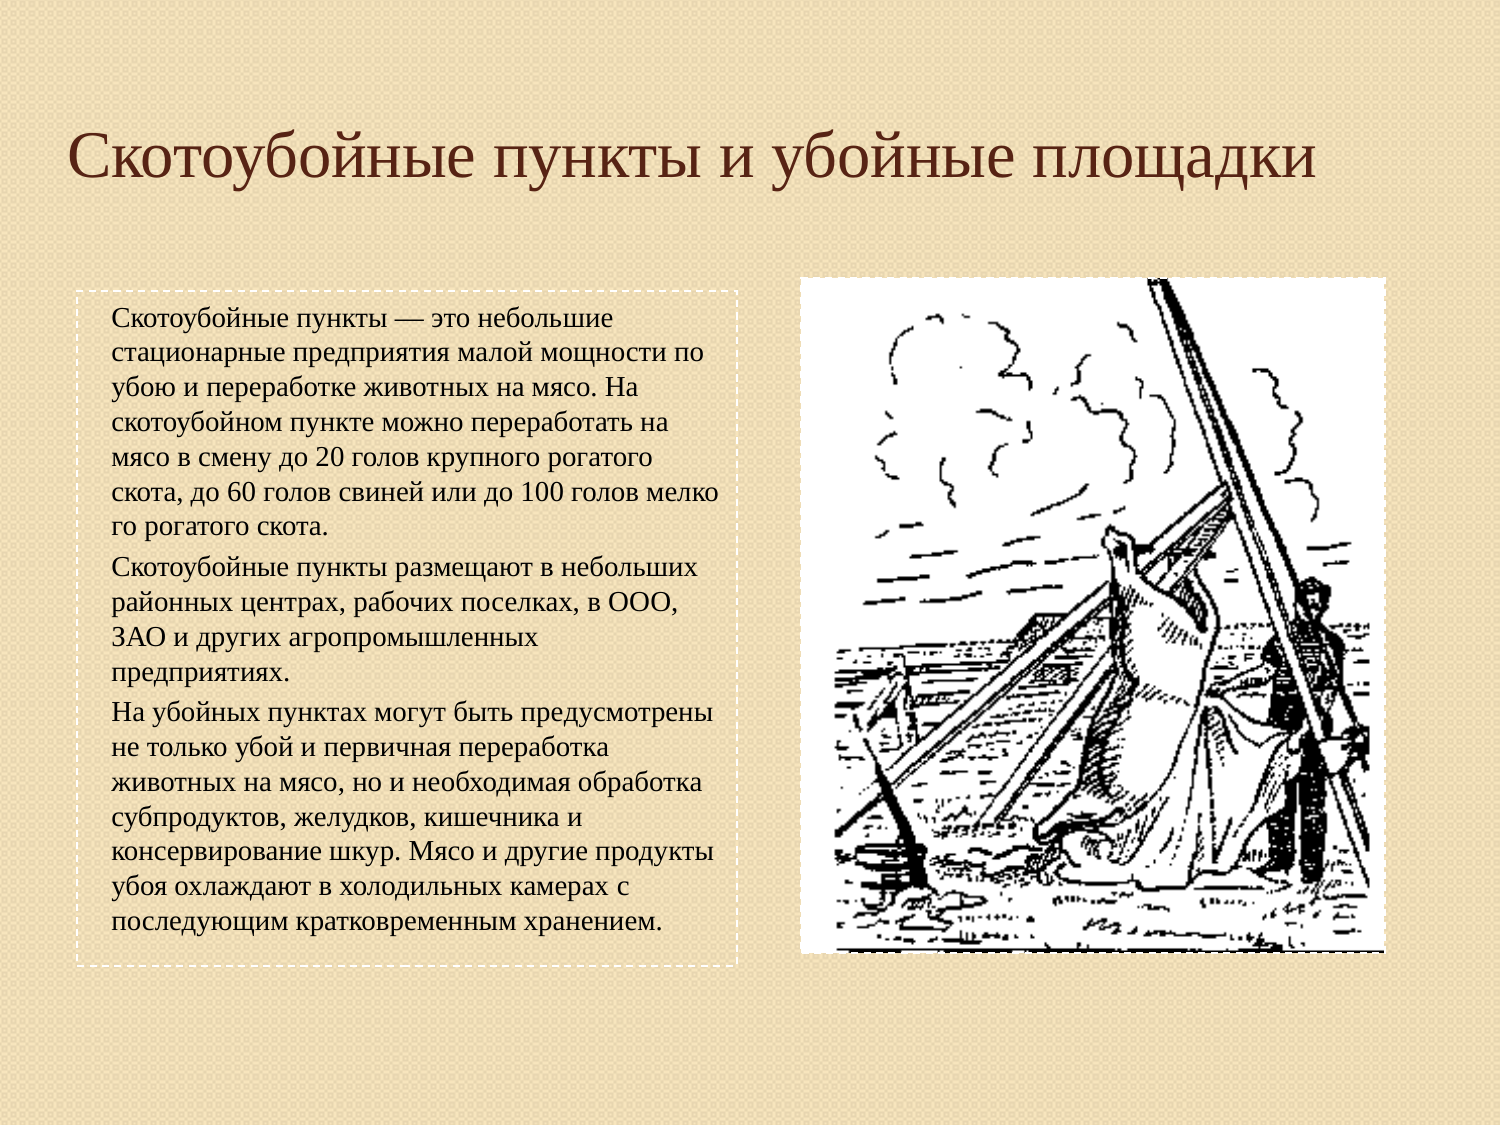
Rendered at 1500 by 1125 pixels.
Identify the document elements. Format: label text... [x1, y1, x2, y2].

list Скотоубойные пункты — это неболь­шие стационарные предприятия малой мощности по убою и переработке живот­ных на мясо. На скотоубойном пункте можно переработать на мясо в смену до 20 голов крупного рогатого скота, до 60 голов свиней или до 100 голов мелко­го рогатого скота. Скотоубойные пункты размещают в небольших районных центрах, рабочих поселках, в ООО, ЗАО и других агропро­мышленных предприятиях. На убойных пунктах могут быть пре­дусмотрены не только убой и первичная переработка животных на мясо, но и не­обходимая обработка субпродуктов, же­лудков, кишечника и консервирование шкур. Мясо и другие продукты убоя охлаждают в холодильных камерах с последующим кратковременным хранением. [76, 290, 738, 967]
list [801, 278, 1385, 953]
title Скотоубойные пункты и убойные площадки [17, 101, 1368, 290]
